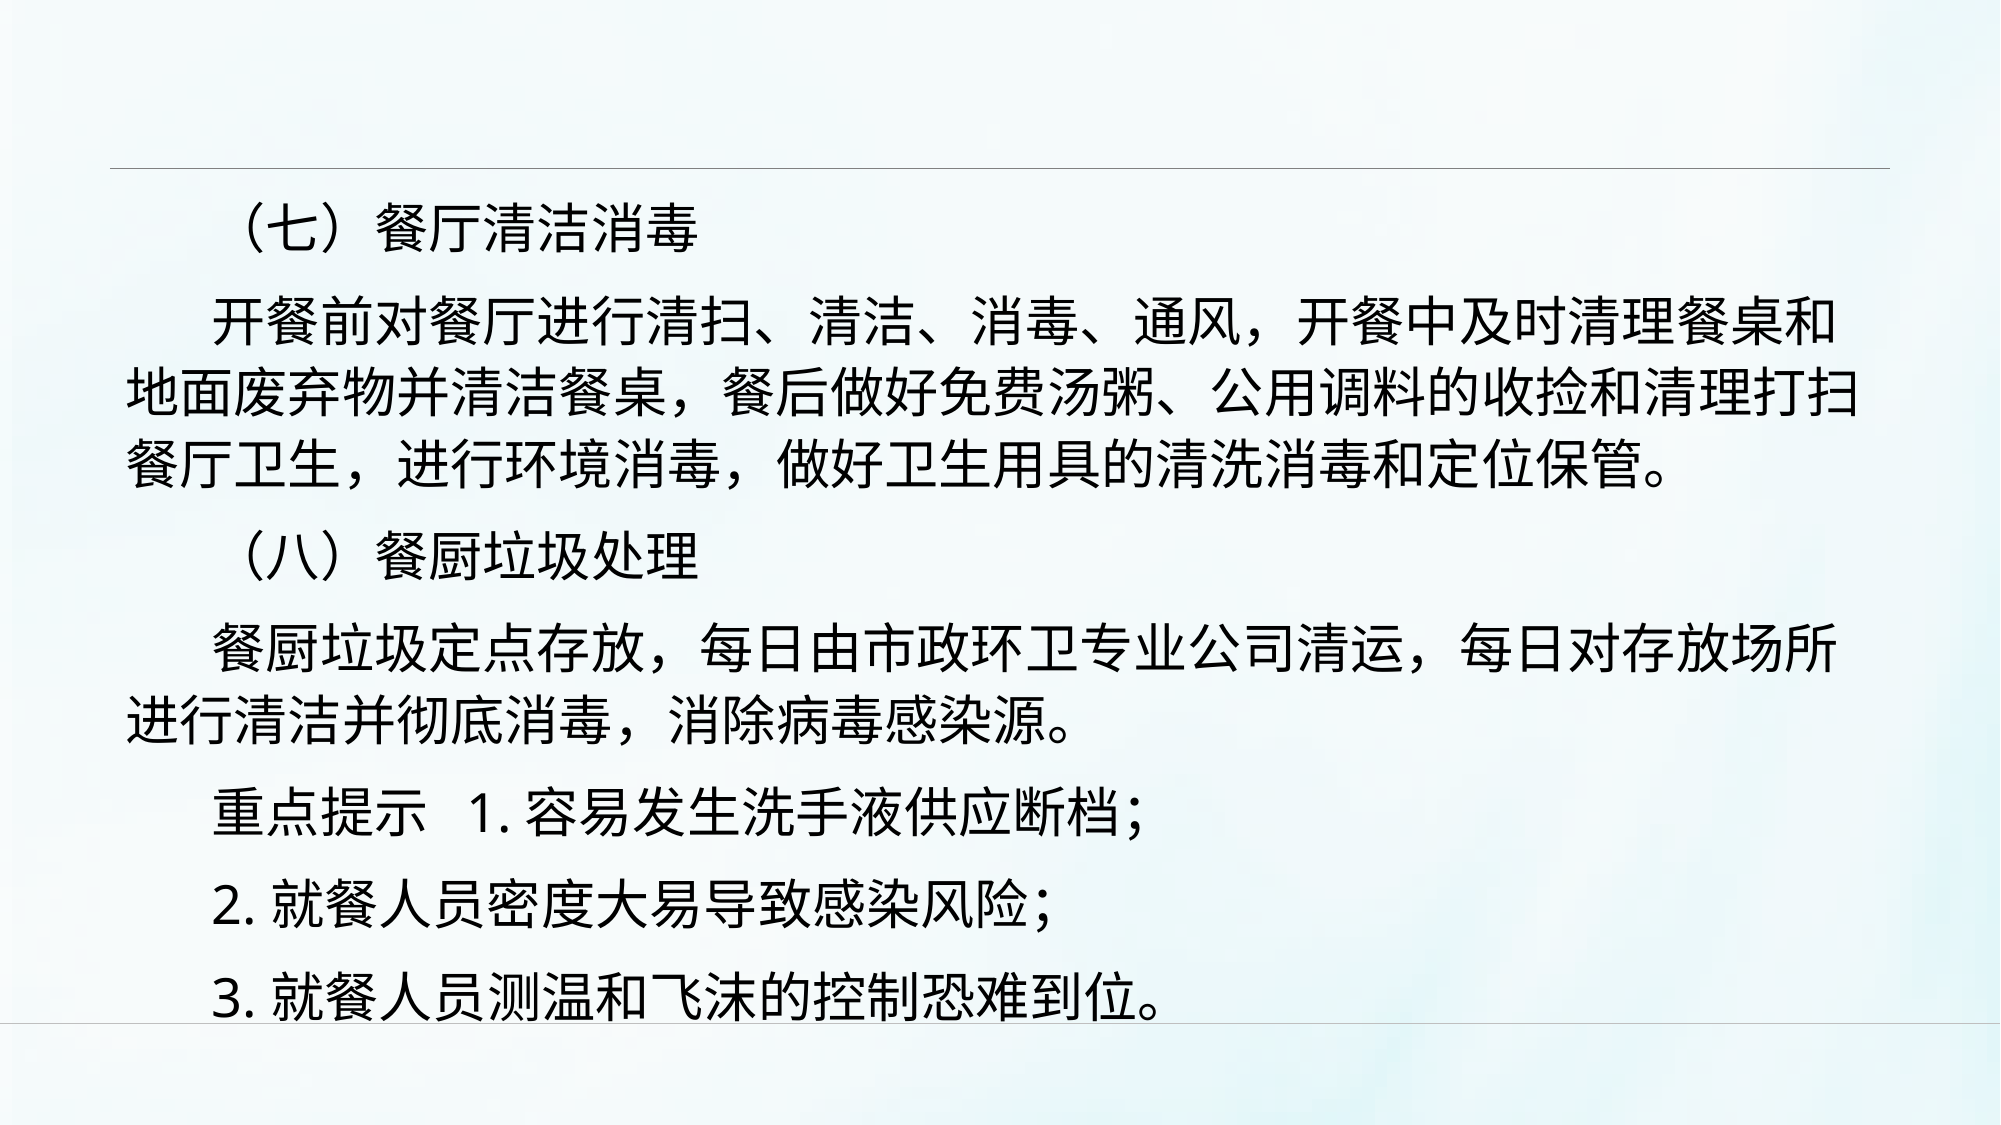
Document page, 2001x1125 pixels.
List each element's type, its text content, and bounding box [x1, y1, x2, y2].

list （七）餐厅清洁消毒 开餐前对餐厅进行清扫、清洁、消毒、通风，开餐中及时清理餐桌和地面废弃物并清洁餐桌，餐后做好免费汤粥、公用调料的收捡和清理打扫餐厅卫生，进行环境消毒，做好卫生用具的清洗消毒和定位保管。 （八）餐厨垃圾处理 餐厨垃圾定点存放，每日由市政环卫专业公司清运，每日对存放场所进行清洁并彻底消毒，消除病毒感染源。 重点提示 1.容易发生洗手液供应断档； 2.就餐人员密度大易导致感染风险； 3.就餐人员测温和飞沫的控制恐难到位。 [110, 180, 1890, 1002]
